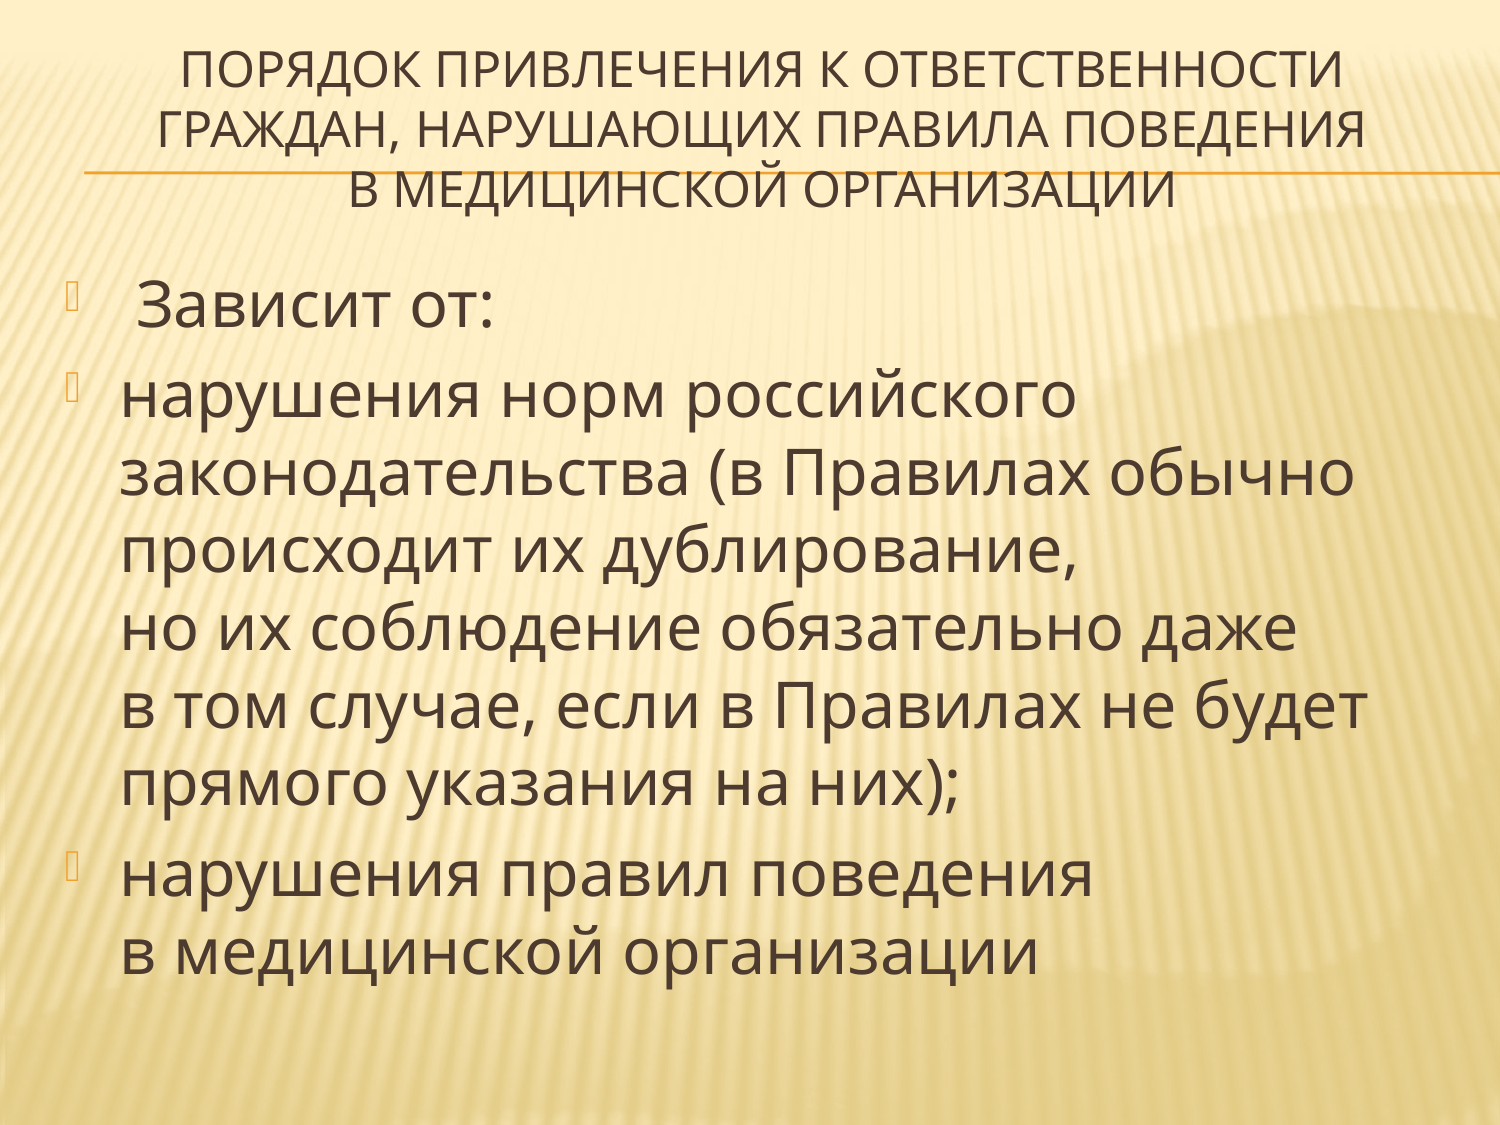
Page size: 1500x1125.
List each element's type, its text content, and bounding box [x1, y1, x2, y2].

list Зависит от: нарушения норм российского законодательства (в Правилах обычно происходит их дублирование, но их соблюдение обязательно даже в том случае, если в Правилах не будет прямого указания на них); нарушения правил поведения в медицинской организации [50, 254, 1475, 998]
title порядок привлечения к ответственности граждан, нарушающих правила поведения в медицинской организации [50, 0, 1475, 254]
